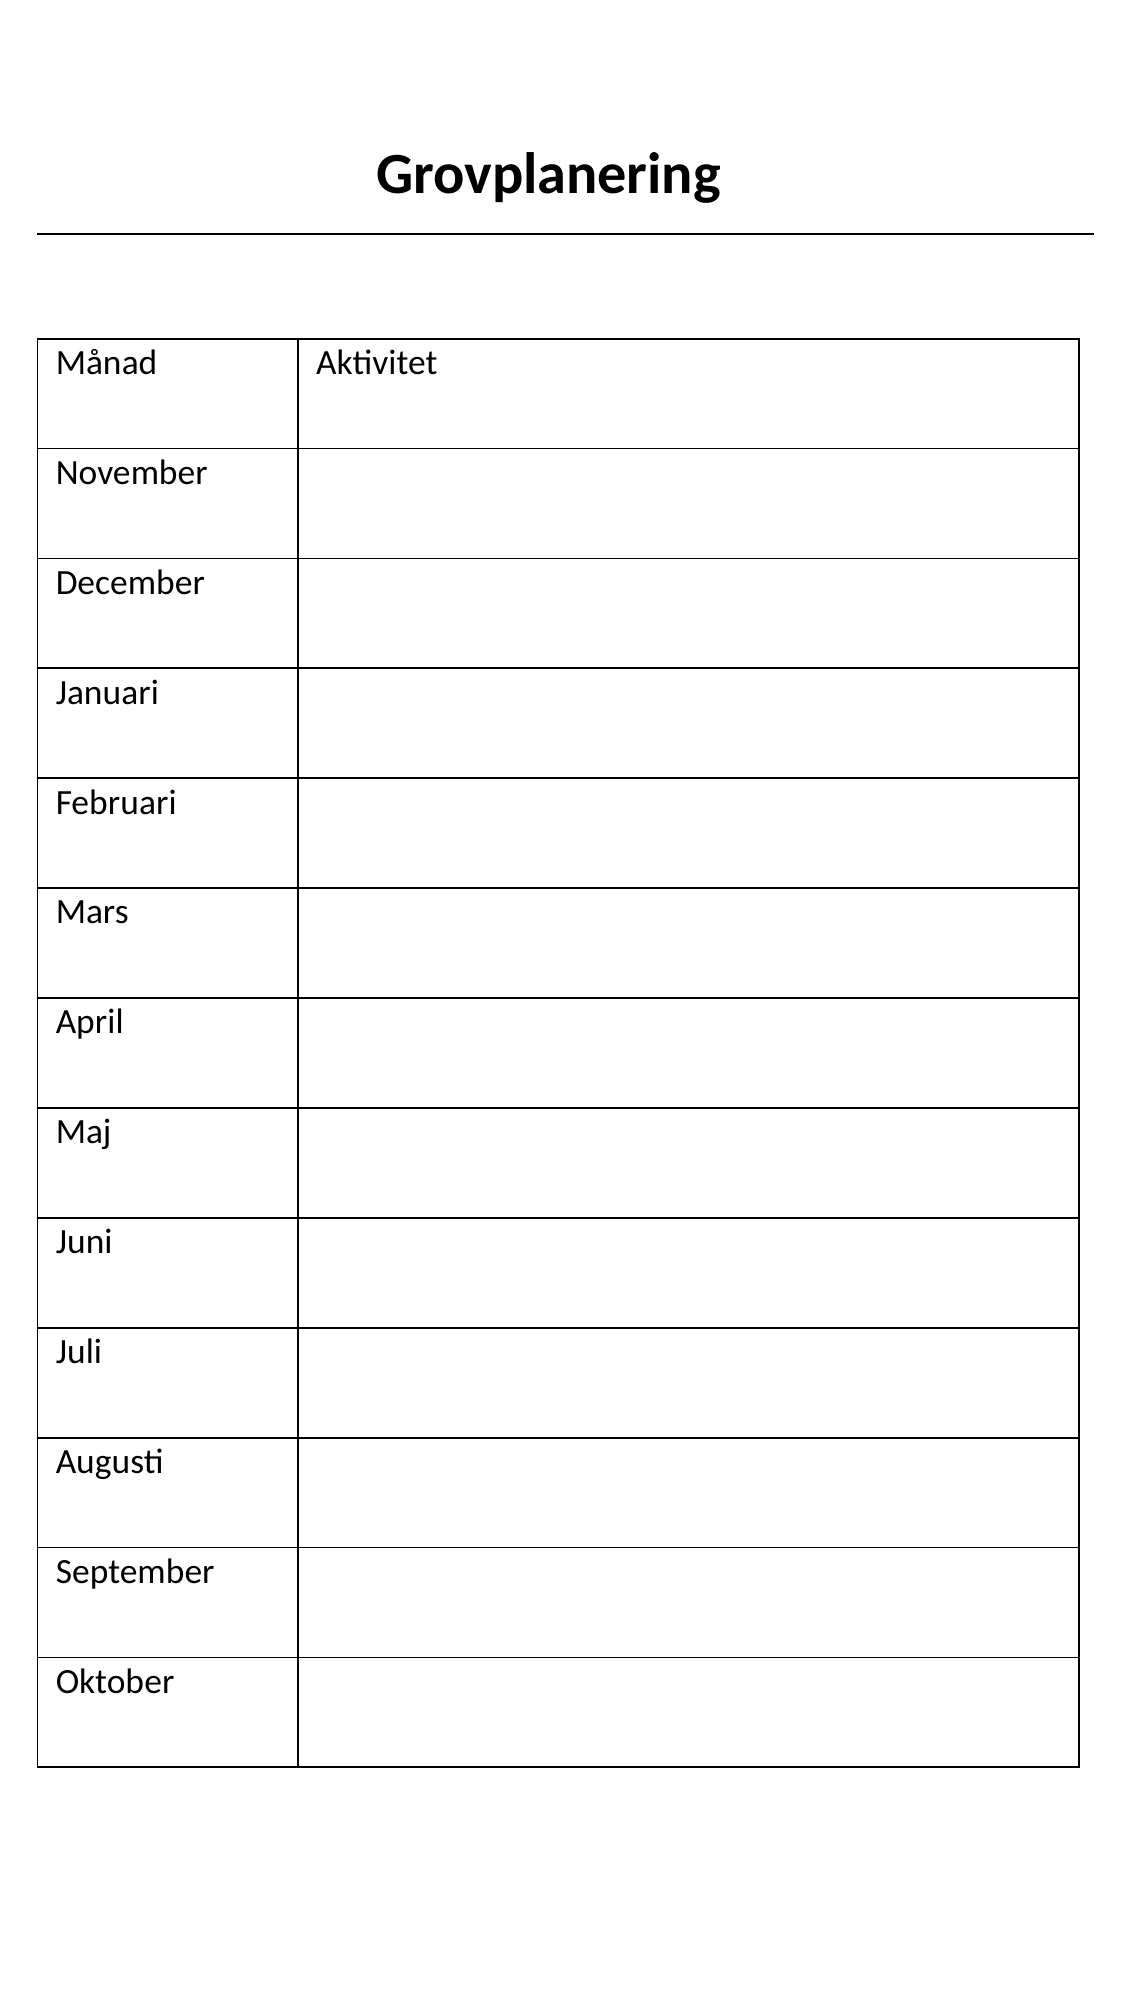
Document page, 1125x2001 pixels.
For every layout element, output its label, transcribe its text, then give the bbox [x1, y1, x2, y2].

table_cell [299, 1109, 1078, 1217]
table_cell Juni [38, 1219, 297, 1327]
table_cell Februari [38, 779, 297, 887]
table_header Månad [38, 340, 297, 448]
table_header Aktivitet [299, 340, 1078, 448]
table_cell April [38, 999, 297, 1107]
table_cell Januari [38, 669, 297, 777]
table_cell [299, 1658, 1078, 1766]
table_cell [299, 1219, 1078, 1327]
table_cell November [38, 449, 297, 558]
table_cell [299, 669, 1078, 777]
table_cell [299, 449, 1078, 558]
text_box Grovplanering [361, 127, 764, 213]
table_cell [299, 779, 1078, 887]
table_cell Oktober [38, 1658, 297, 1766]
table_cell December [38, 559, 297, 667]
table_cell [299, 1329, 1078, 1437]
table_cell [299, 1439, 1078, 1547]
table_cell Mars [38, 889, 297, 997]
table_cell Juli [38, 1329, 297, 1437]
table_cell Maj [38, 1109, 297, 1217]
table_cell [299, 999, 1078, 1107]
table_cell Augusti [38, 1439, 297, 1547]
table_cell [299, 889, 1078, 997]
table_cell [299, 1548, 1078, 1657]
table_cell [299, 559, 1078, 667]
table_cell September [38, 1548, 297, 1657]
